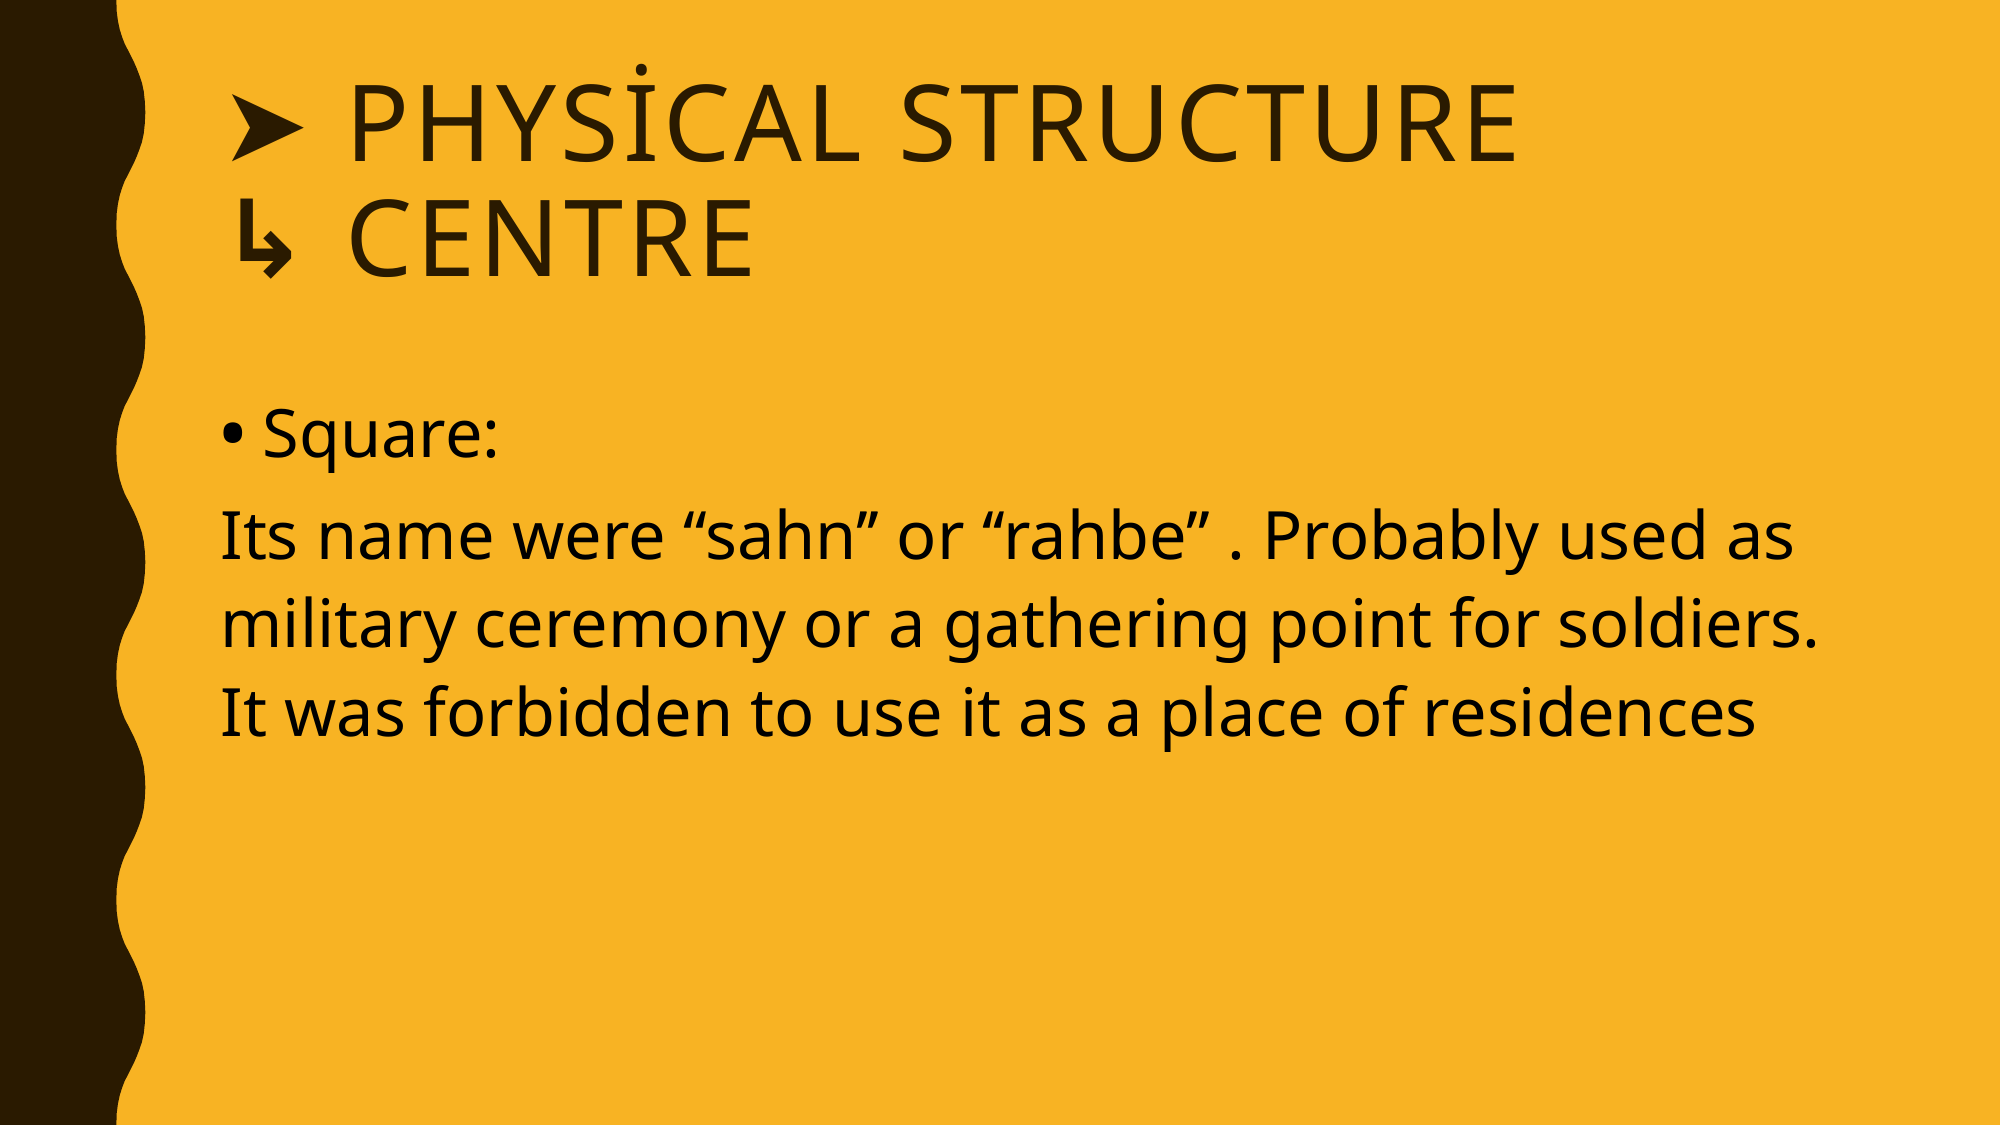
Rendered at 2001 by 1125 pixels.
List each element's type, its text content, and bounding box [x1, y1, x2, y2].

title ➤ Physical structure ↳ Centre [205, 62, 1875, 308]
list • Square: Its name were ‘‘sahn’’ or ‘‘rahbe’’ . Probably used as military ceremony or a gathering point for soldiers. It was forbidden to use it as a place of residences [205, 375, 1875, 965]
